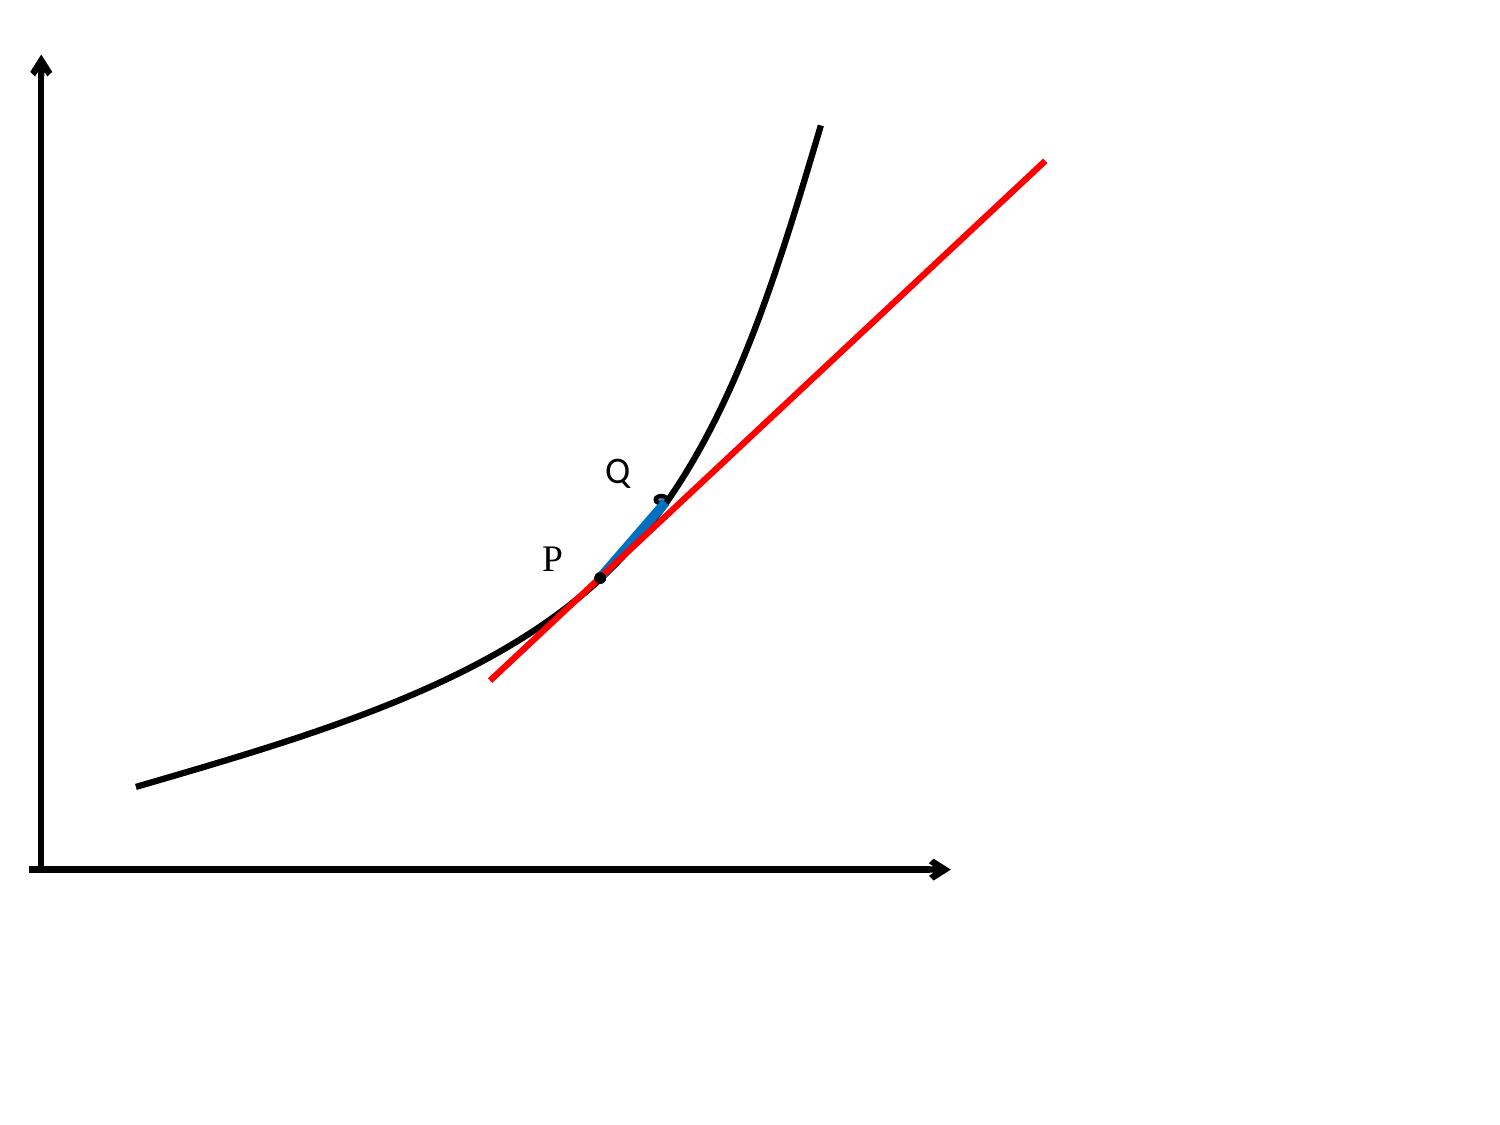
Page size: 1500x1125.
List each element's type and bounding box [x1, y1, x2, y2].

text_box [786, 124, 823, 159]
text_box [135, 450, 484, 789]
text_box [489, 160, 1046, 681]
